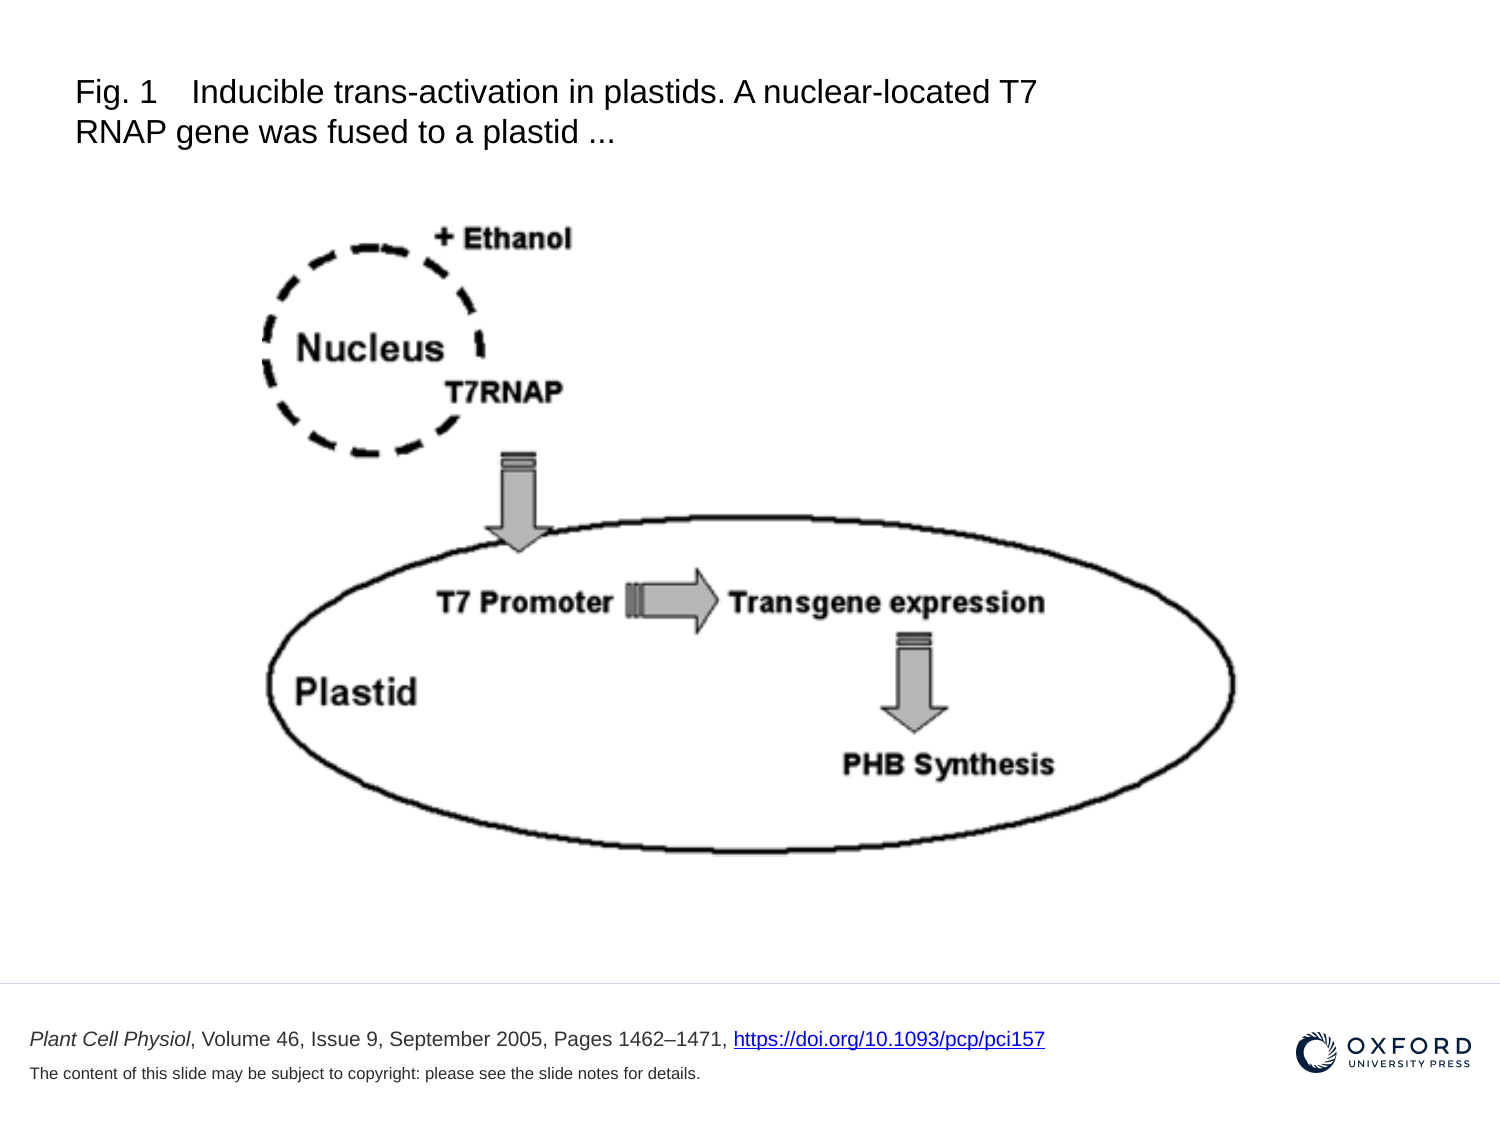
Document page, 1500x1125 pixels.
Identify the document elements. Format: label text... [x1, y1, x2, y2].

footer Plant Cell Physiol, Volume 46, Issue 9, September 2005, Pages 1462–1471, https://doi.org/10.1093/pcp/pci157 The content of this slide may be subject to copyright: please see the slide notes for details. [0, 983, 1260, 1125]
picture [262, 224, 1238, 857]
title Fig. 1 Inducible trans-activation in plastids. A nuclear-located T7 RNAP gene was fused to a plastid ... [75, 69, 1078, 171]
picture [1296, 1032, 1471, 1073]
